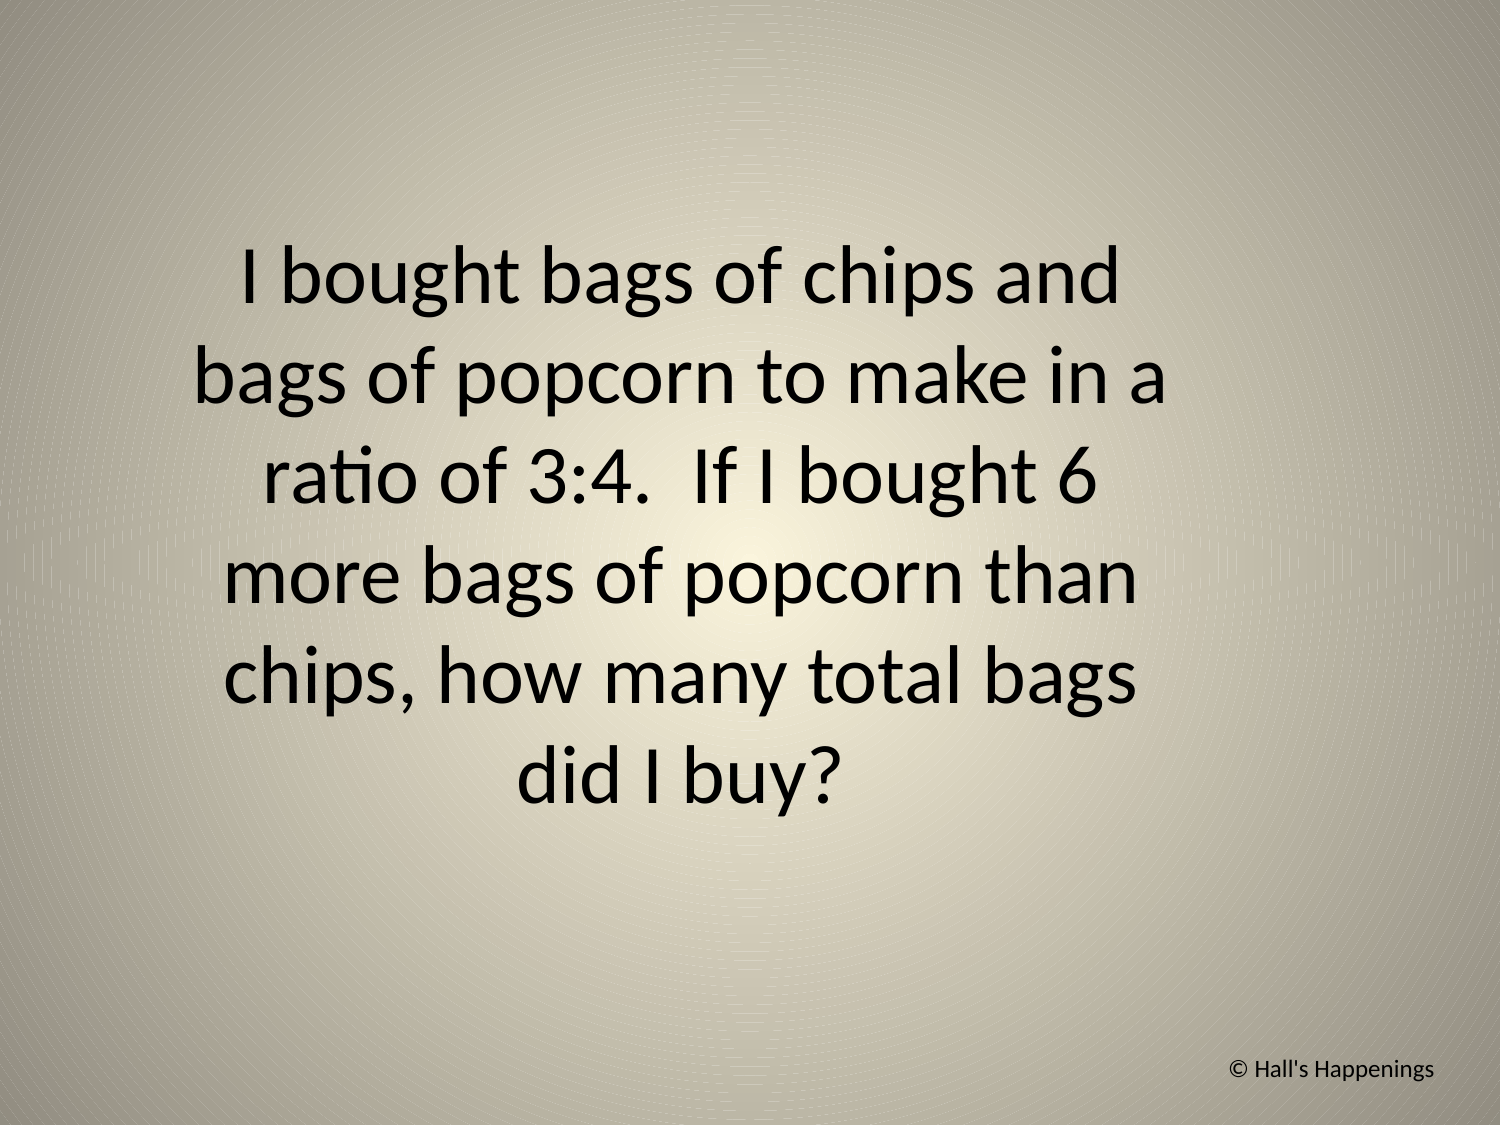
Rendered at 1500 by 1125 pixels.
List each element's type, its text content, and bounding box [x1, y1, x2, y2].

text_box I bought bags of chips and bags of popcorn to make in a ratio of 3:4. If I bought 6 more bags of popcorn than chips, how many total bags did I buy? [162, 212, 1200, 828]
footer © Hall's Happenings [975, 1037, 1450, 1098]
